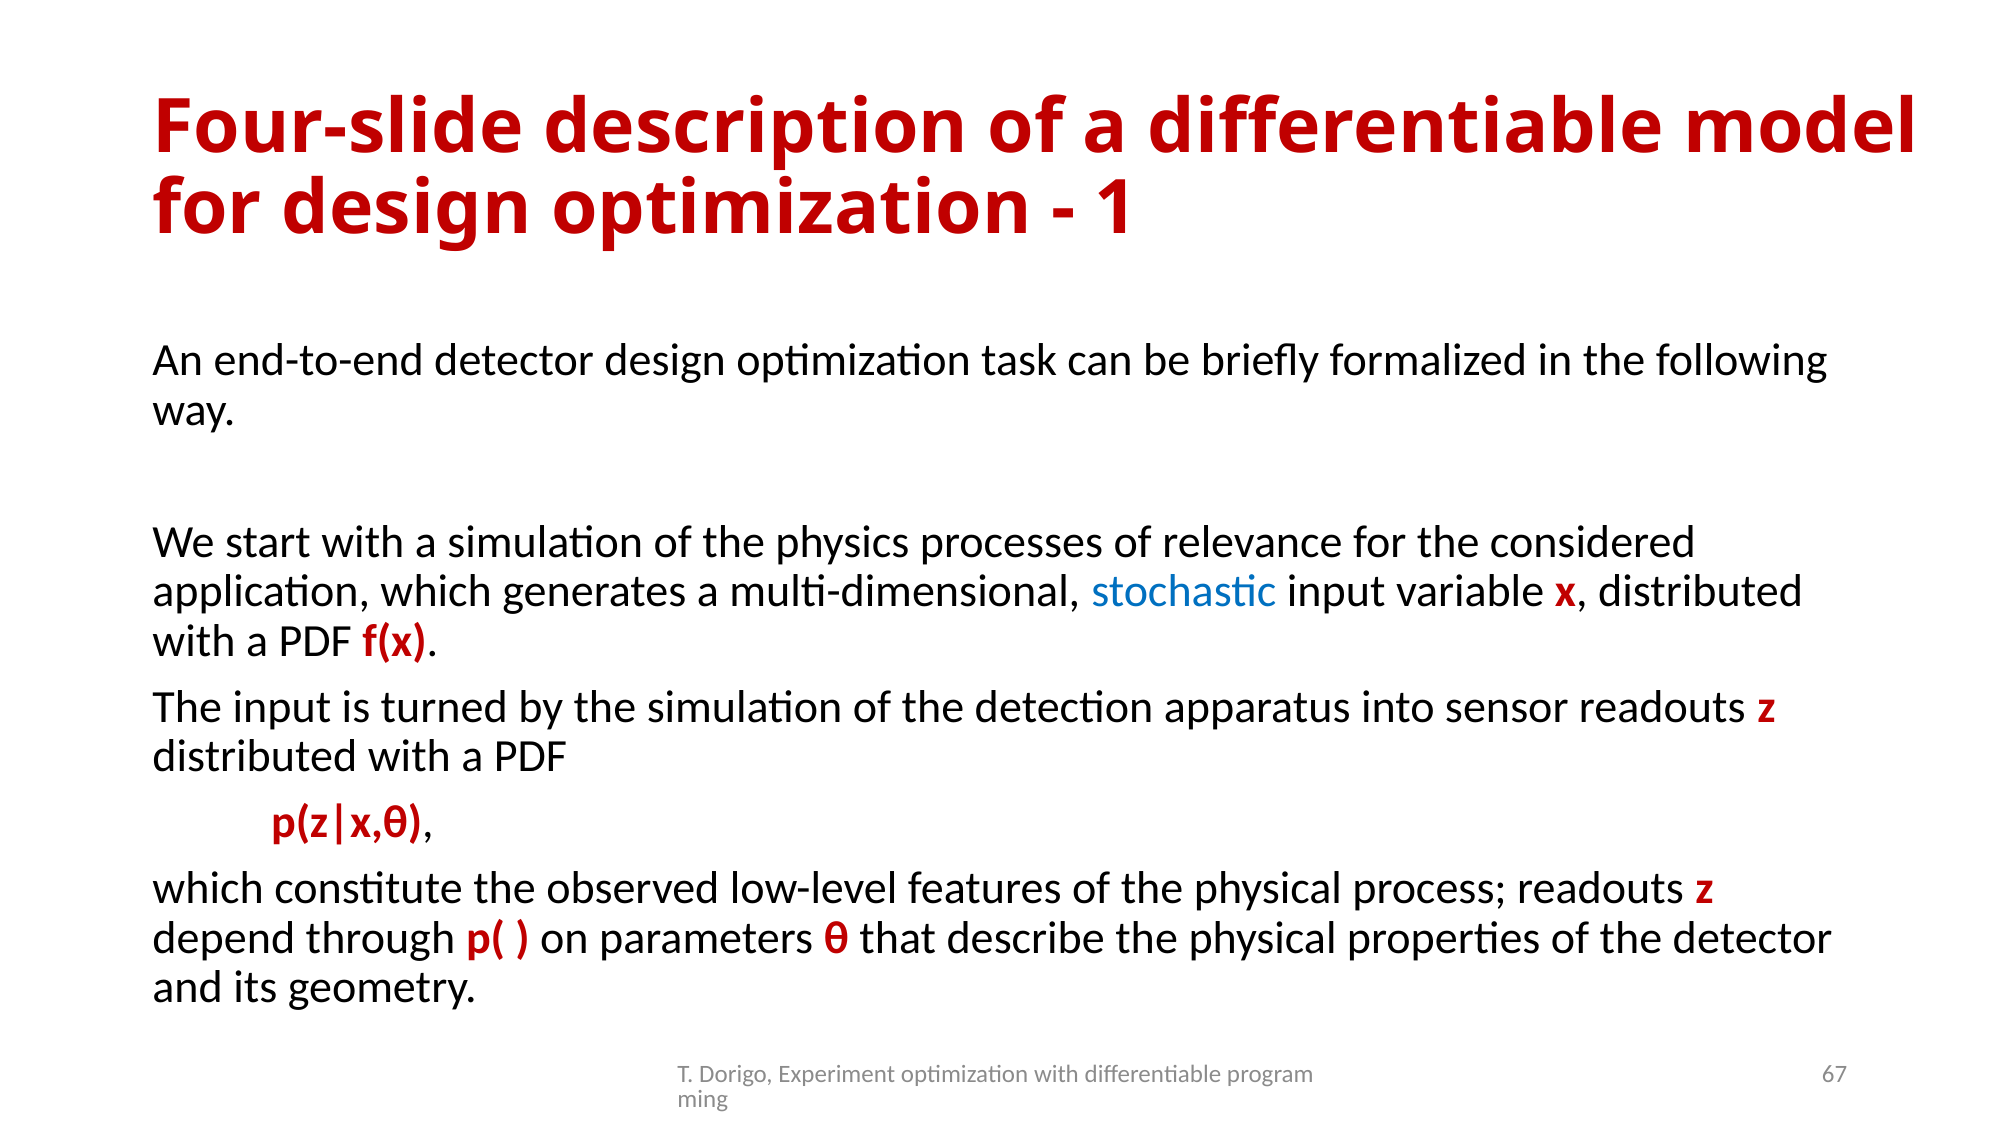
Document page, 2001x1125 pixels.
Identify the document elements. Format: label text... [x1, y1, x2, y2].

footer T. Dorigo, Experiment optimization with differentiable programming [662, 1042, 1338, 1103]
slide_number 67 [1412, 1042, 1863, 1103]
list An end-to-end detector design optimization task can be briefly formalized in the following way. We start with a simulation of the physics processes of relevance for the considered application, which generates a multi-dimensional, stochastic input variable x, distributed with a PDF f(x). The input is turned by the simulation of the detection apparatus into sensor readouts z distributed with a PDF p(z|x,θ), which constitute the observed low-level features of the physical process; readouts z depend through p( ) on parameters θ that describe the physical properties of the detector and its geometry. [137, 328, 1863, 1022]
title Four-slide description of a differentiable model for design optimization - 1 [137, 59, 1950, 278]
